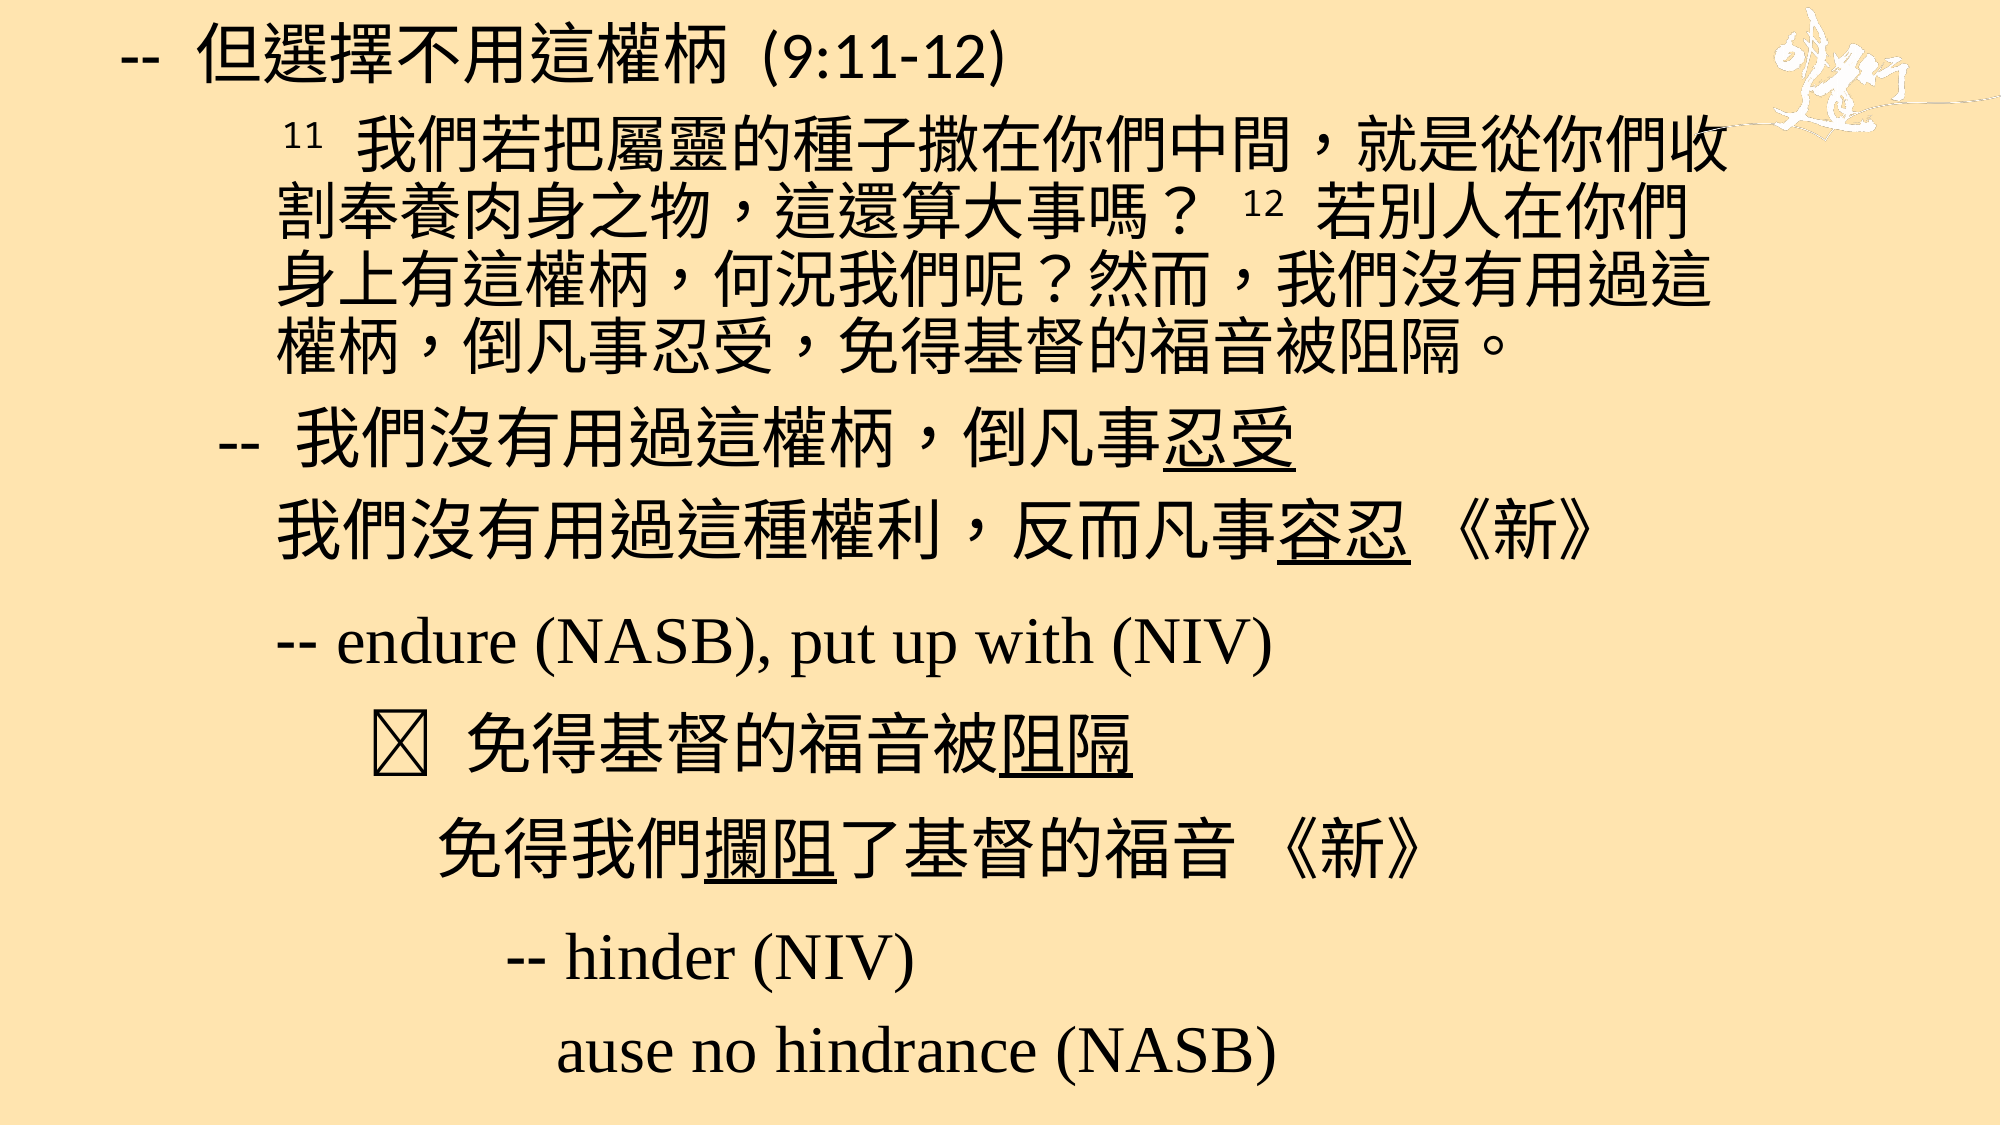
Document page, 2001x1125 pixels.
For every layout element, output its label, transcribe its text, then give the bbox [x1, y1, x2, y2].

text_box [1693, 2, 2000, 143]
list -- 但選擇不用這權柄 (9:11-12) 11 我們若把屬靈的種子撒在你們中間，就是從你們收割奉養肉身之物，這還算大事嗎？ 12 若別人在你們身上有這權柄，何況我們呢？然而，我們沒有用過這權柄，倒凡事忍受，免得基督的福音被阻隔。 -- 我們沒有用過這權柄，倒凡事忍受 我們沒有用過這種權利，反而凡事容忍 《新》 -- endure (NASB), put up with (NIV)  免得基督的福音被阻隔 免得我們攔阻了基督的福音 《新》 -- hinder (NIV) ause no hindrance (NASB) [40, 13, 1750, 1125]
